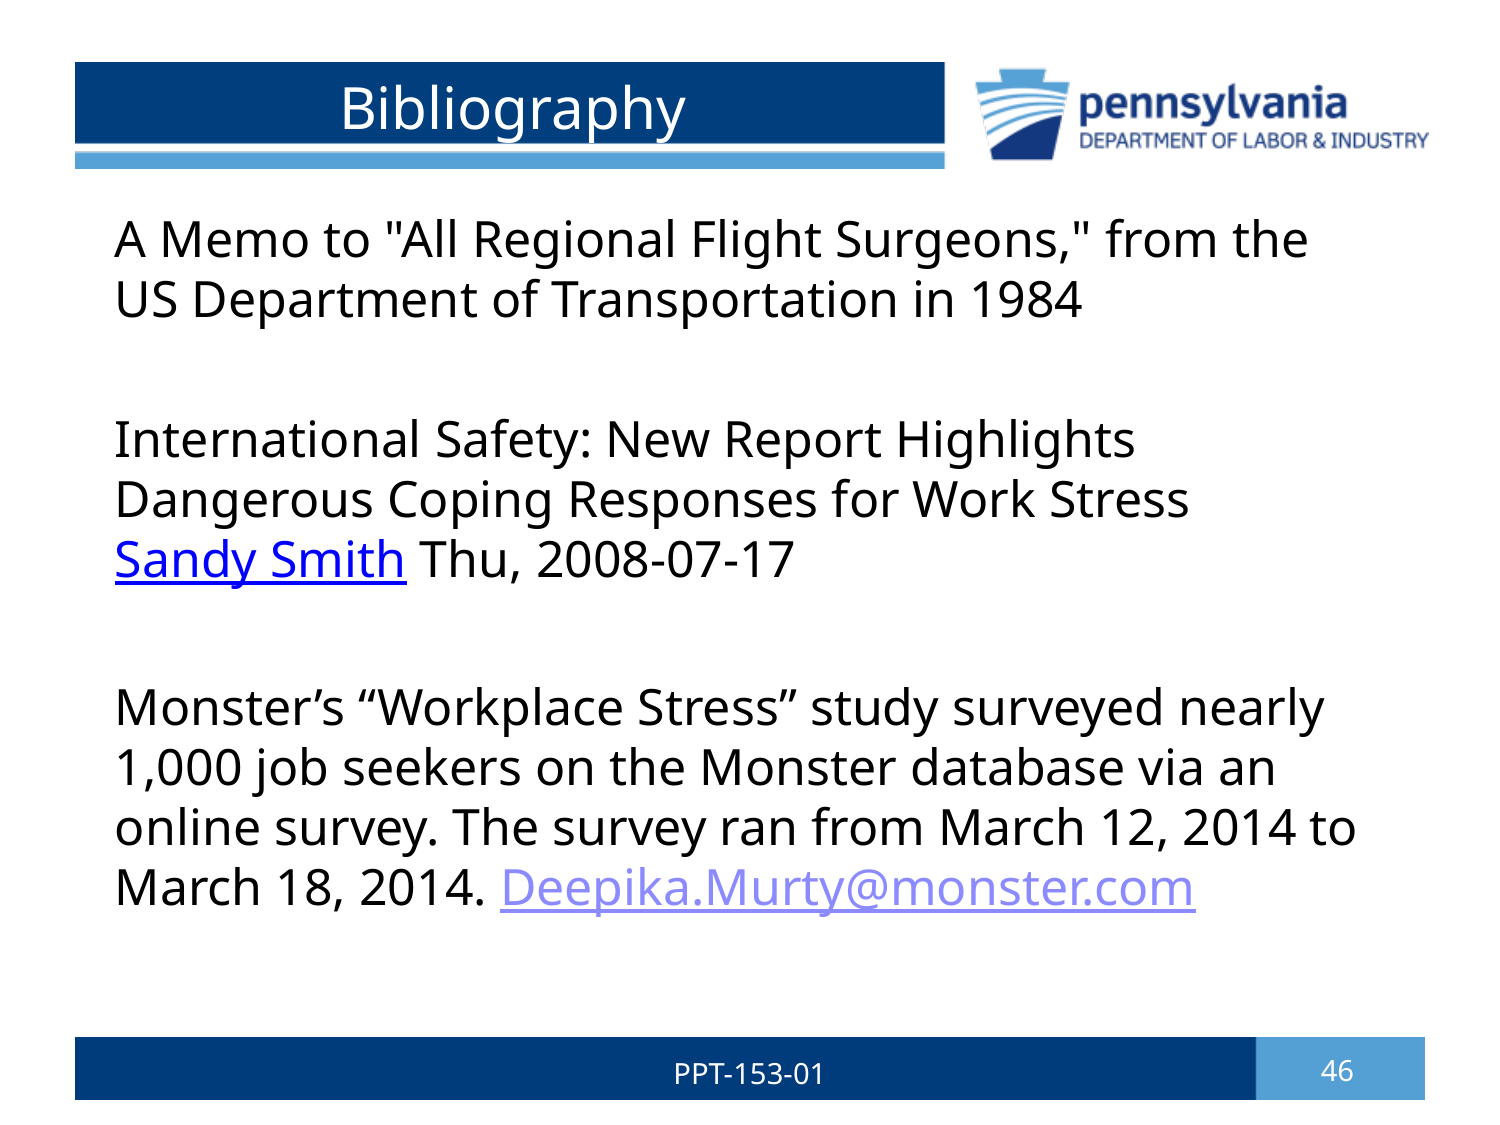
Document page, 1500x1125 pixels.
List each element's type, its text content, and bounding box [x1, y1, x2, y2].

picture [75, 62, 1429, 169]
slide_number 46 [1250, 1042, 1425, 1103]
picture [75, 1037, 1425, 1100]
subtitle A Memo to "All Regional Flight Surgeons," from the US Department of Transportation in 1984 International Safety: New Report Highlights Dangerous Coping Responses for Work Stress Sandy Smith Thu, 2008-07-17 Monster’s “Workplace Stress” study surveyed nearly 1,000 job seekers on the Monster database via an online survey. The survey ran from March 12, 2014 to March 18, 2014. Deepika.Murty@monster.com [99, 200, 1400, 988]
title Bibliography [75, 62, 950, 150]
footer PPT-153-01 [512, 1042, 988, 1103]
